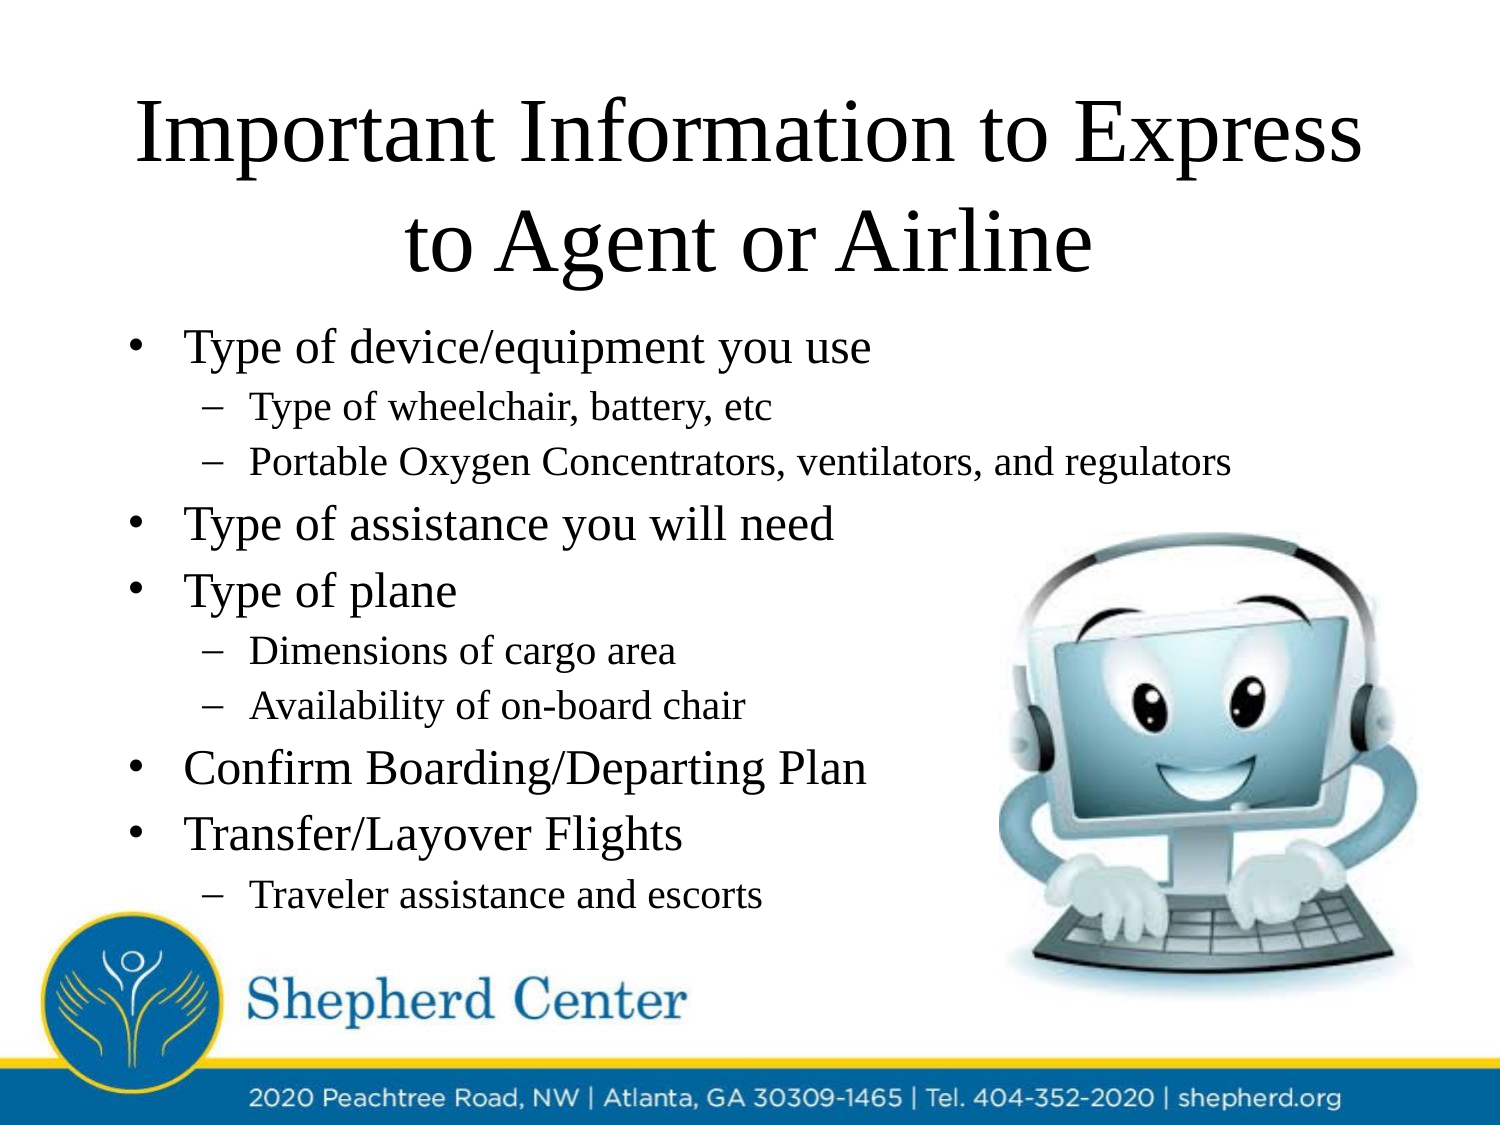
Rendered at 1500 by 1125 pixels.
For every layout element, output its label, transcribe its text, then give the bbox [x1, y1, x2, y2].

list Type of device/equipment you use Type of wheelchair, battery, etc Portable Oxygen Concentrators, ventilators, and regulators Type of assistance you will need Type of plane Dimensions of cargo area Availability of on-board chair Confirm Boarding/Departing Plan Transfer/Layover Flights Traveler assistance and escorts [112, 312, 1388, 988]
picture [0, 0, 1500, 1125]
title Important Information to Express to Agent or Airline [112, 62, 1388, 298]
